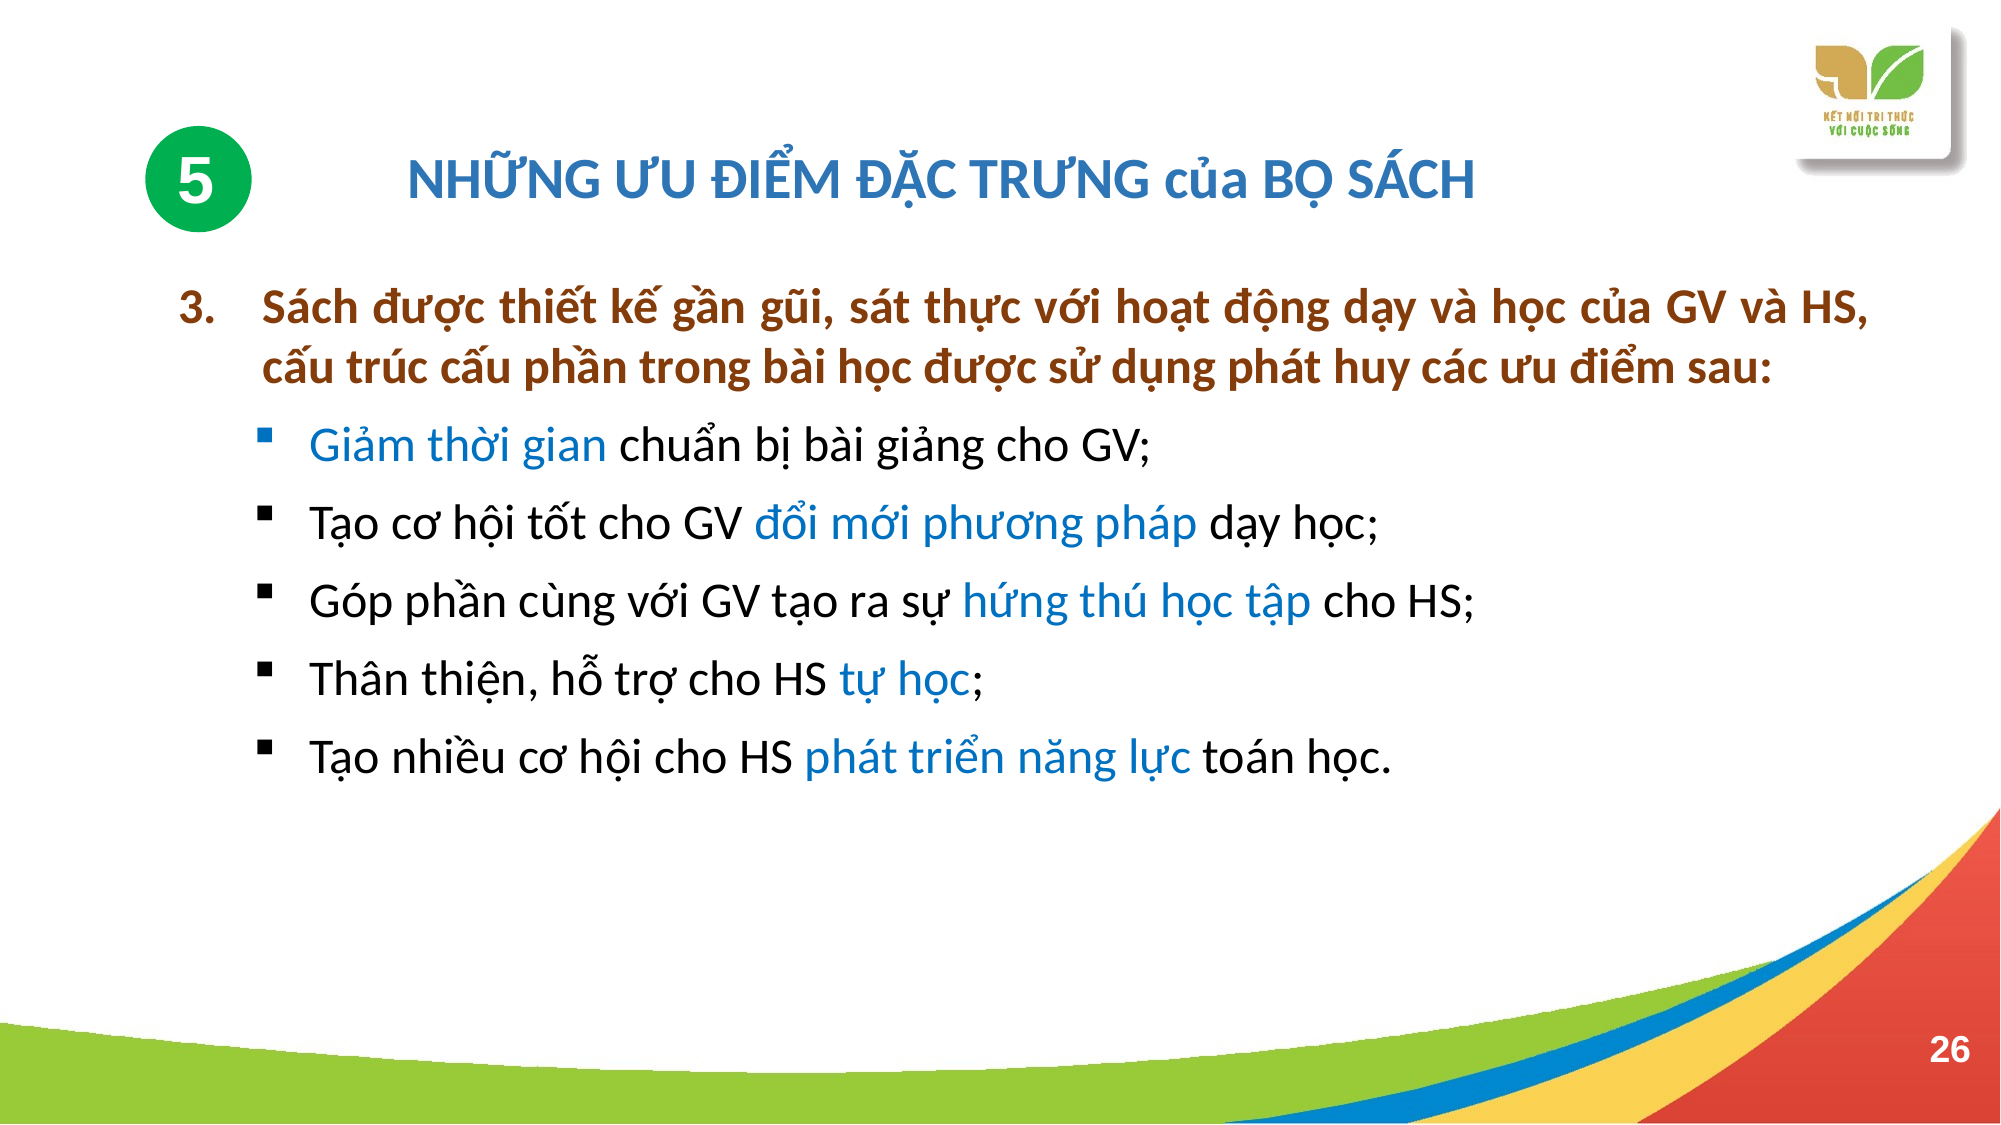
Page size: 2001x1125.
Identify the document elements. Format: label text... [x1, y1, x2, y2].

picture [0, 0, 2001, 1125]
text_box Sách được thiết kế gần gũi, sát thực với hoạt động dạy và học của GV và HS, cấu trúc cấu phần trong bài học được sử dụng phát huy các ưu điểm sau: Giảm thời gian chuẩn bị bài giảng cho GV; Tạo cơ hội tốt cho GV đổi mới phương pháp dạy học; Góp phần cùng với GV tạo ra sự hứng thú học tập cho HS; Thân thiện, hỗ trợ cho HS tự học; Tạo nhiều cơ hội cho HS phát triển năng lực toán học. [163, 266, 1886, 791]
text_box V – NHỮNG ƯU ĐIỂM ĐẶC TRƯNG của BỘ SÁCH [302, 132, 1505, 218]
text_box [145, 125, 252, 233]
